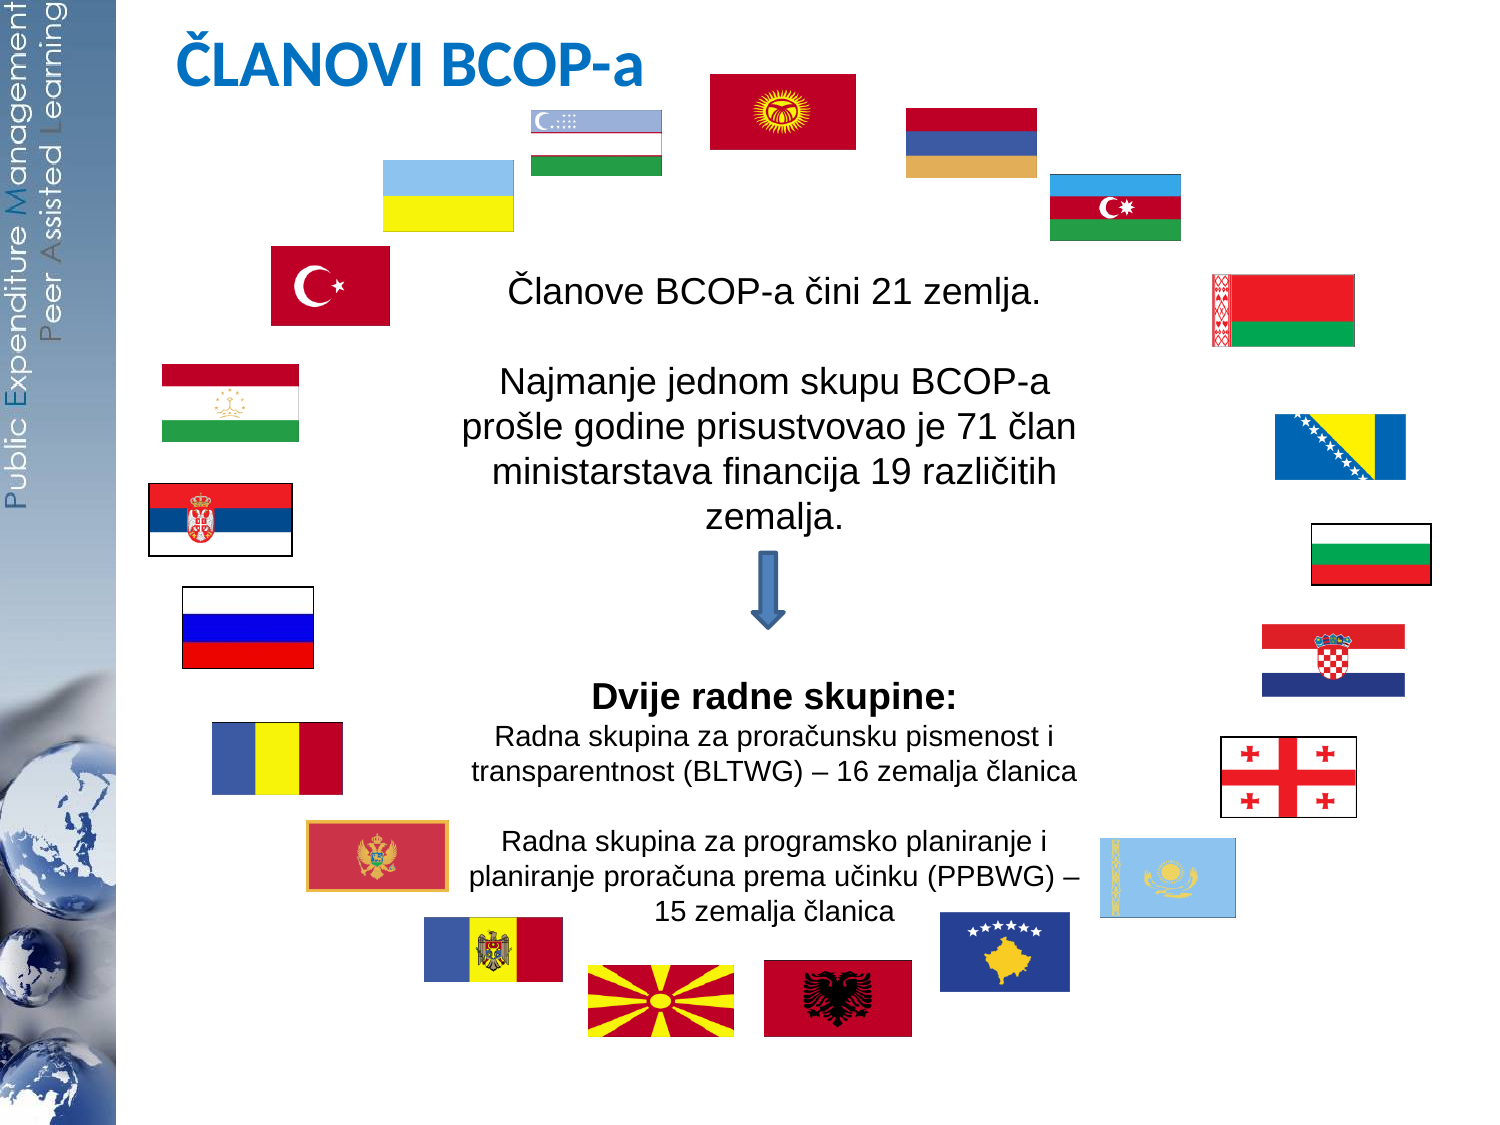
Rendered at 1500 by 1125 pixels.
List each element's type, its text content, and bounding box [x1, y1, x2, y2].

text_box ČLANOVI BCOP-a [119, 12, 743, 107]
picture [162, 364, 299, 442]
picture [182, 587, 313, 669]
picture [383, 160, 514, 232]
picture [0, 0, 116, 1125]
picture [1221, 737, 1357, 818]
picture [764, 960, 913, 1037]
picture [1100, 838, 1237, 918]
picture [1275, 414, 1406, 480]
picture [1312, 524, 1431, 585]
picture [940, 912, 1070, 993]
picture [1049, 174, 1181, 242]
text_box Članove BCOP-a čini 21 zemlja. Najmanje jednom skupu BCOP-a prošle godine prisustvovao je 71 član ministarstava financija 19 različitih zemalja. Dvije radne skupine: Radna skupina za proračunsku pismenost i transparentnost (BLTWG) – 16 zemalja članica Radna skupina za programsko planiranje i planiranje proračuna prema učinku (PPBWG) – 15 zemalja članica [444, 214, 1105, 970]
text_box [750, 550, 786, 630]
picture [531, 110, 662, 176]
picture [1212, 274, 1355, 347]
picture [306, 820, 449, 892]
picture [212, 722, 344, 796]
picture [271, 246, 390, 326]
picture [1262, 624, 1405, 697]
picture [588, 965, 734, 1037]
picture [906, 108, 1037, 178]
picture [710, 74, 856, 151]
picture [149, 483, 292, 556]
picture [424, 917, 563, 982]
